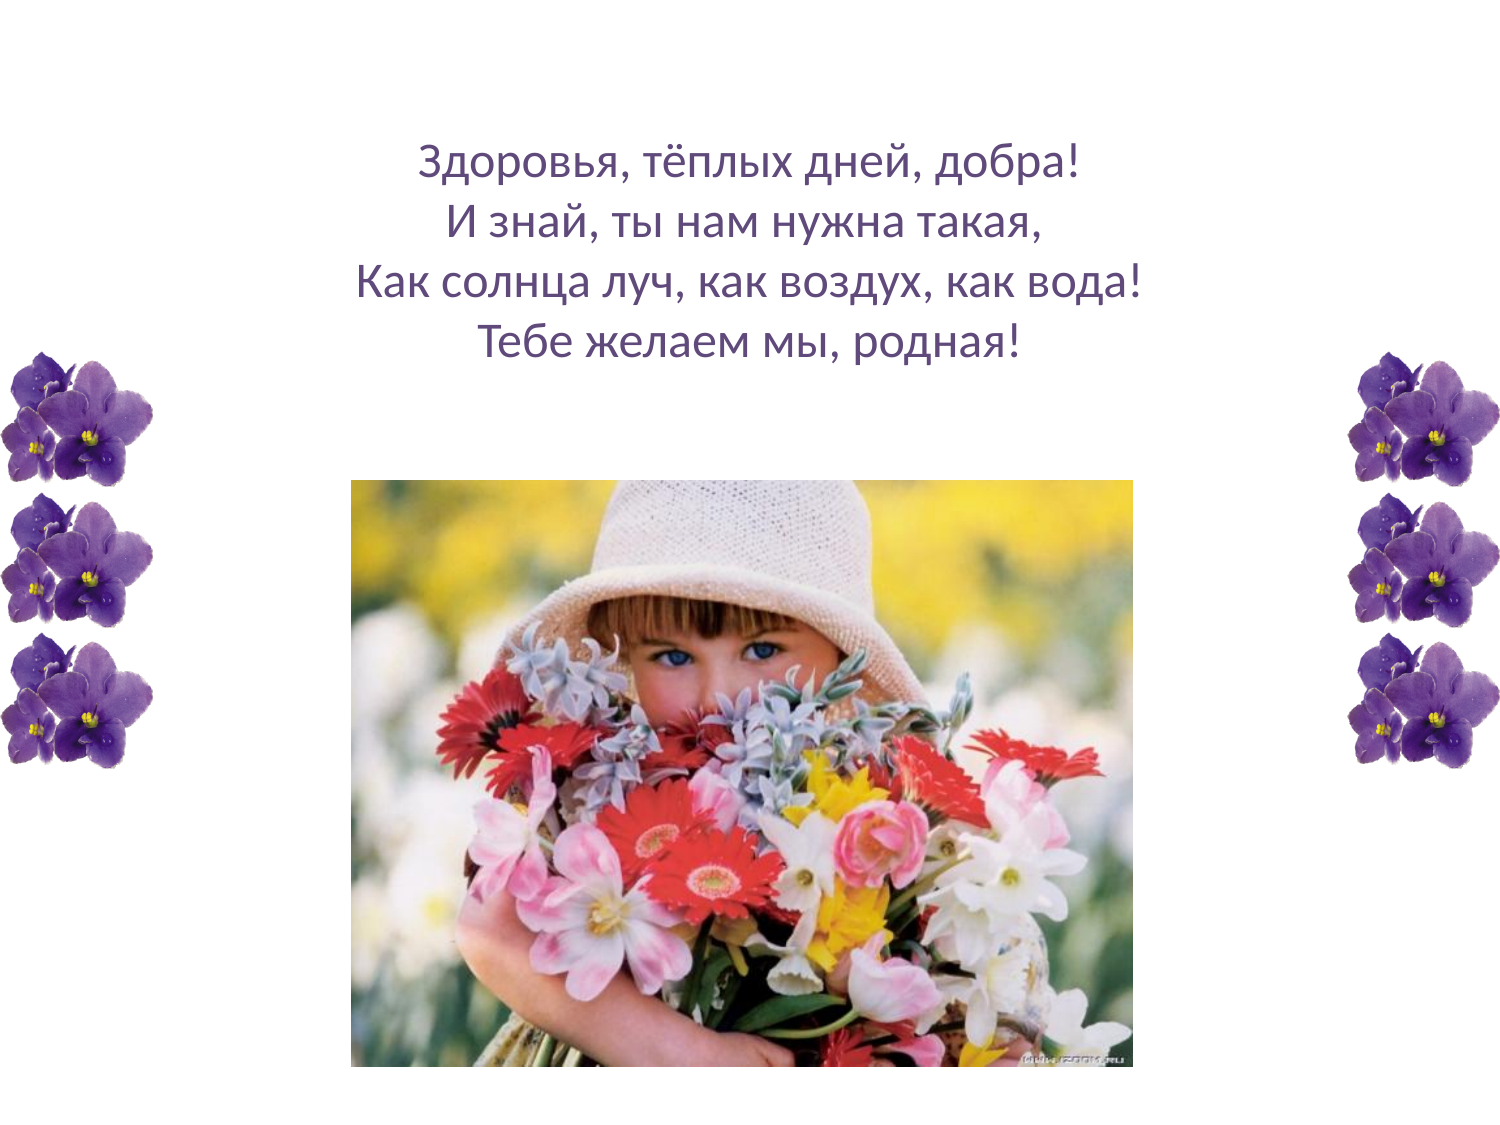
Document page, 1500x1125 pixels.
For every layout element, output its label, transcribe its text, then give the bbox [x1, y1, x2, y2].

picture [0, 491, 153, 628]
picture [0, 632, 153, 769]
picture [0, 351, 153, 488]
picture [1347, 351, 1500, 488]
picture [351, 480, 1134, 1067]
text_box Здоровья, тёплых дней, добра! И знай, ты нам нужна такая, Как солнца луч, как воздух, как вода! Тебе желаем мы, родная! [0, 0, 1500, 485]
picture [1347, 632, 1500, 769]
picture [1347, 491, 1500, 628]
